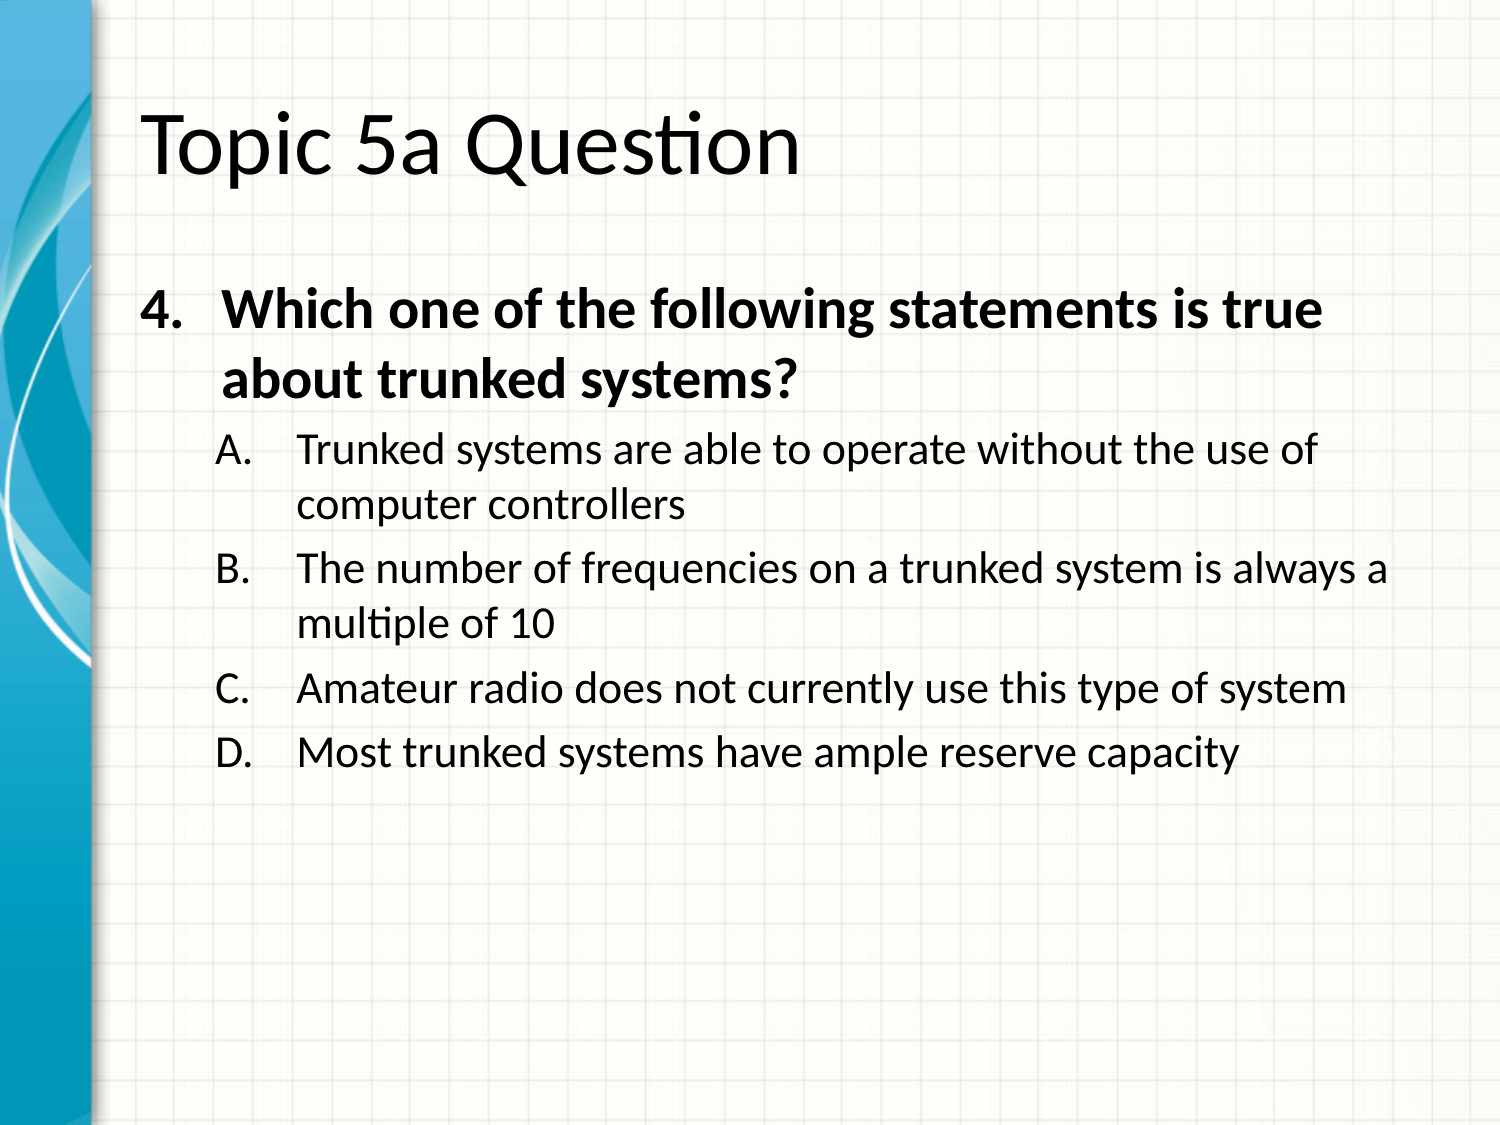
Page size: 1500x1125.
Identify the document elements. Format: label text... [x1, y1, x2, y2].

picture [0, 0, 1500, 1125]
title Topic 5a Question [125, 44, 1450, 232]
list Which one of the following statements is true about trunked systems? Trunked systems are able to operate without the use of computer controllers The number of frequencies on a trunked system is always a multiple of 10 Amateur radio does not currently use this type of system Most trunked systems have ample reserve capacity [125, 262, 1450, 1005]
